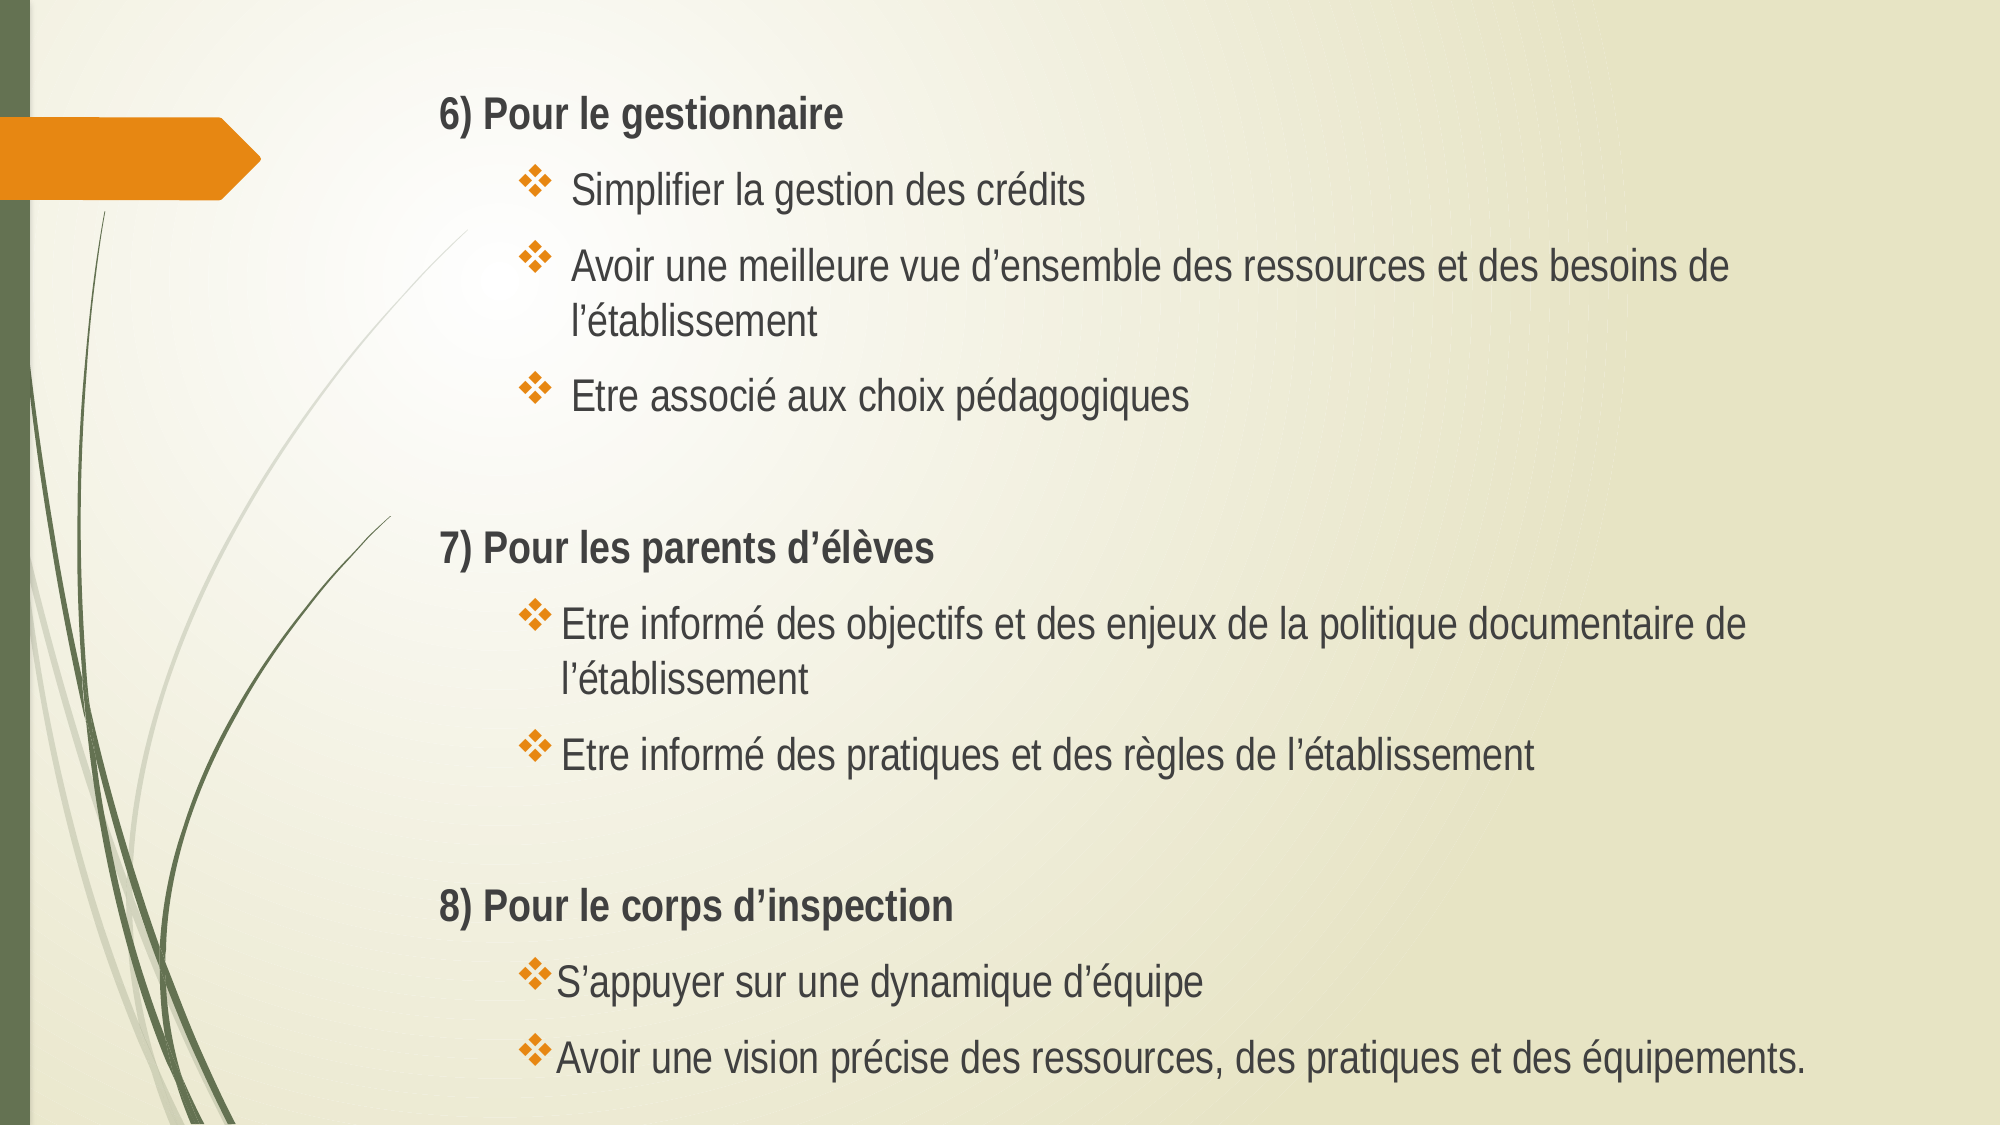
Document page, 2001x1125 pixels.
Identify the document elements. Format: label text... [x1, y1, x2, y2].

list 6) Pour le gestionnaire Simplifier la gestion des crédits Avoir une meilleure vue d’ensemble des ressources et des besoins de l’établissement Etre associé aux choix pédagogiques 7) Pour les parents d’élèves Etre informé des objectifs et des enjeux de la politique documentaire de l’établissement Etre informé des pratiques et des règles de l’établissement 8) Pour le corps d’inspection S’appuyer sur une dynamique d’équipe Avoir une vision précise des ressources, des pratiques et des équipements. [424, 76, 1888, 1104]
